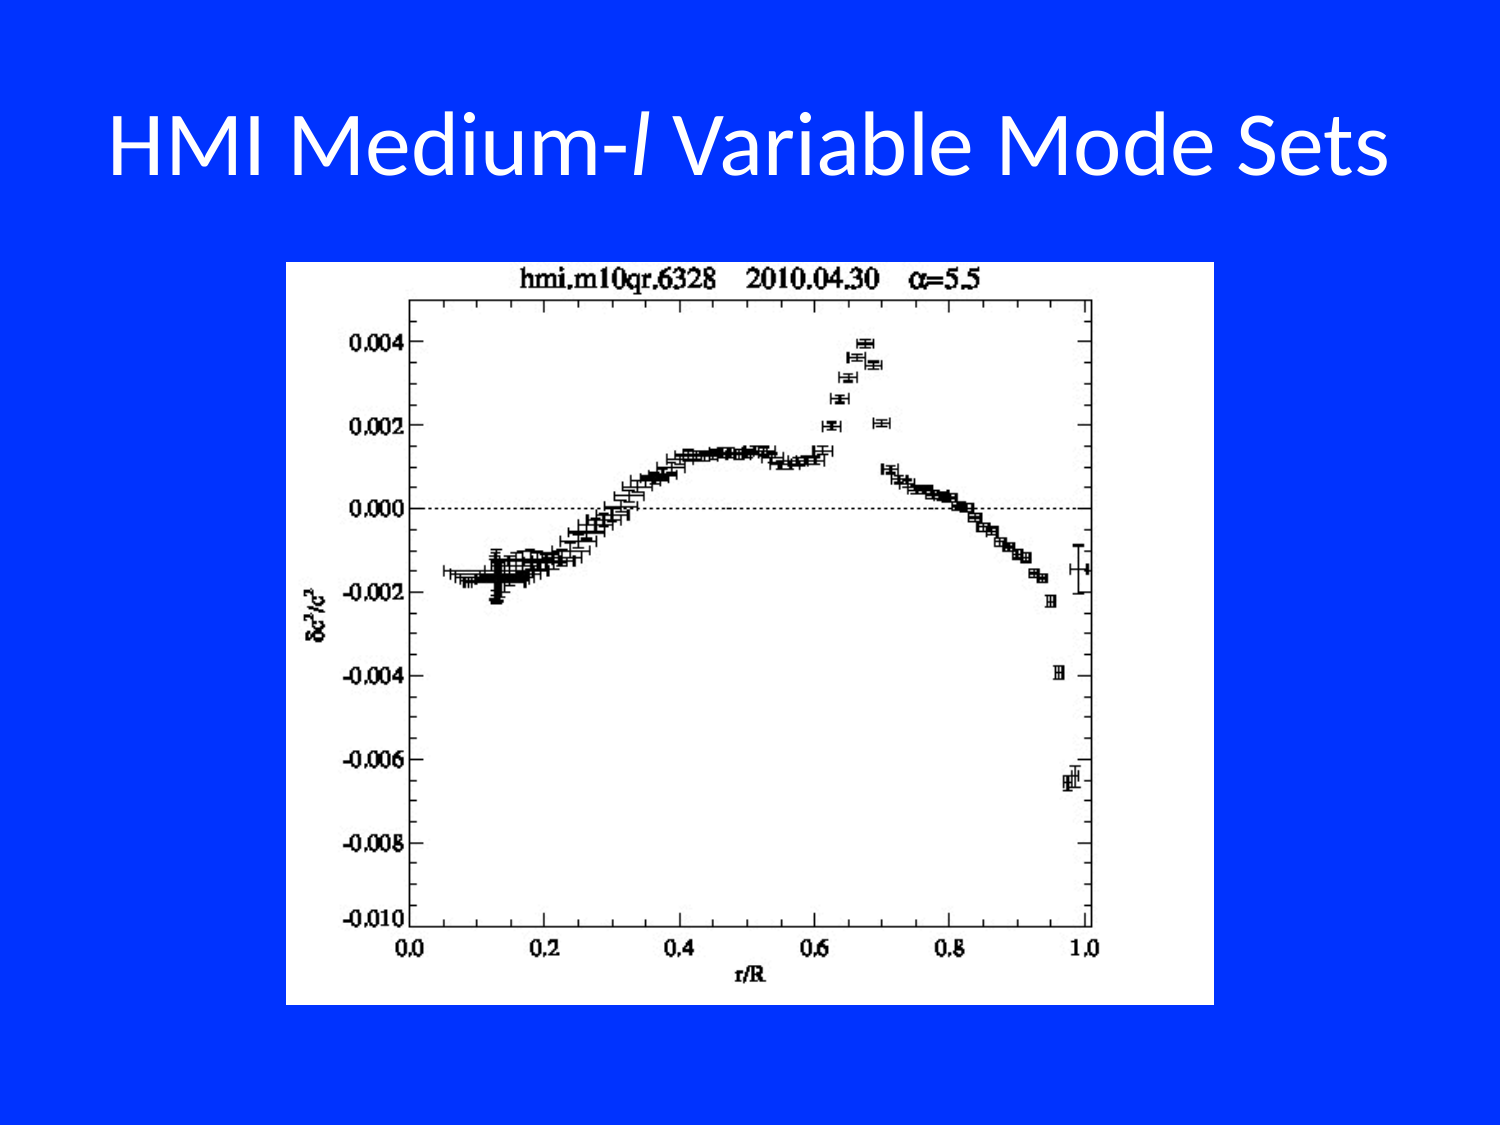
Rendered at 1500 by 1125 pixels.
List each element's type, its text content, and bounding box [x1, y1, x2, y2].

title HMI Medium-l Variable Mode Sets [75, 45, 1425, 233]
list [74, 262, 1426, 1006]
